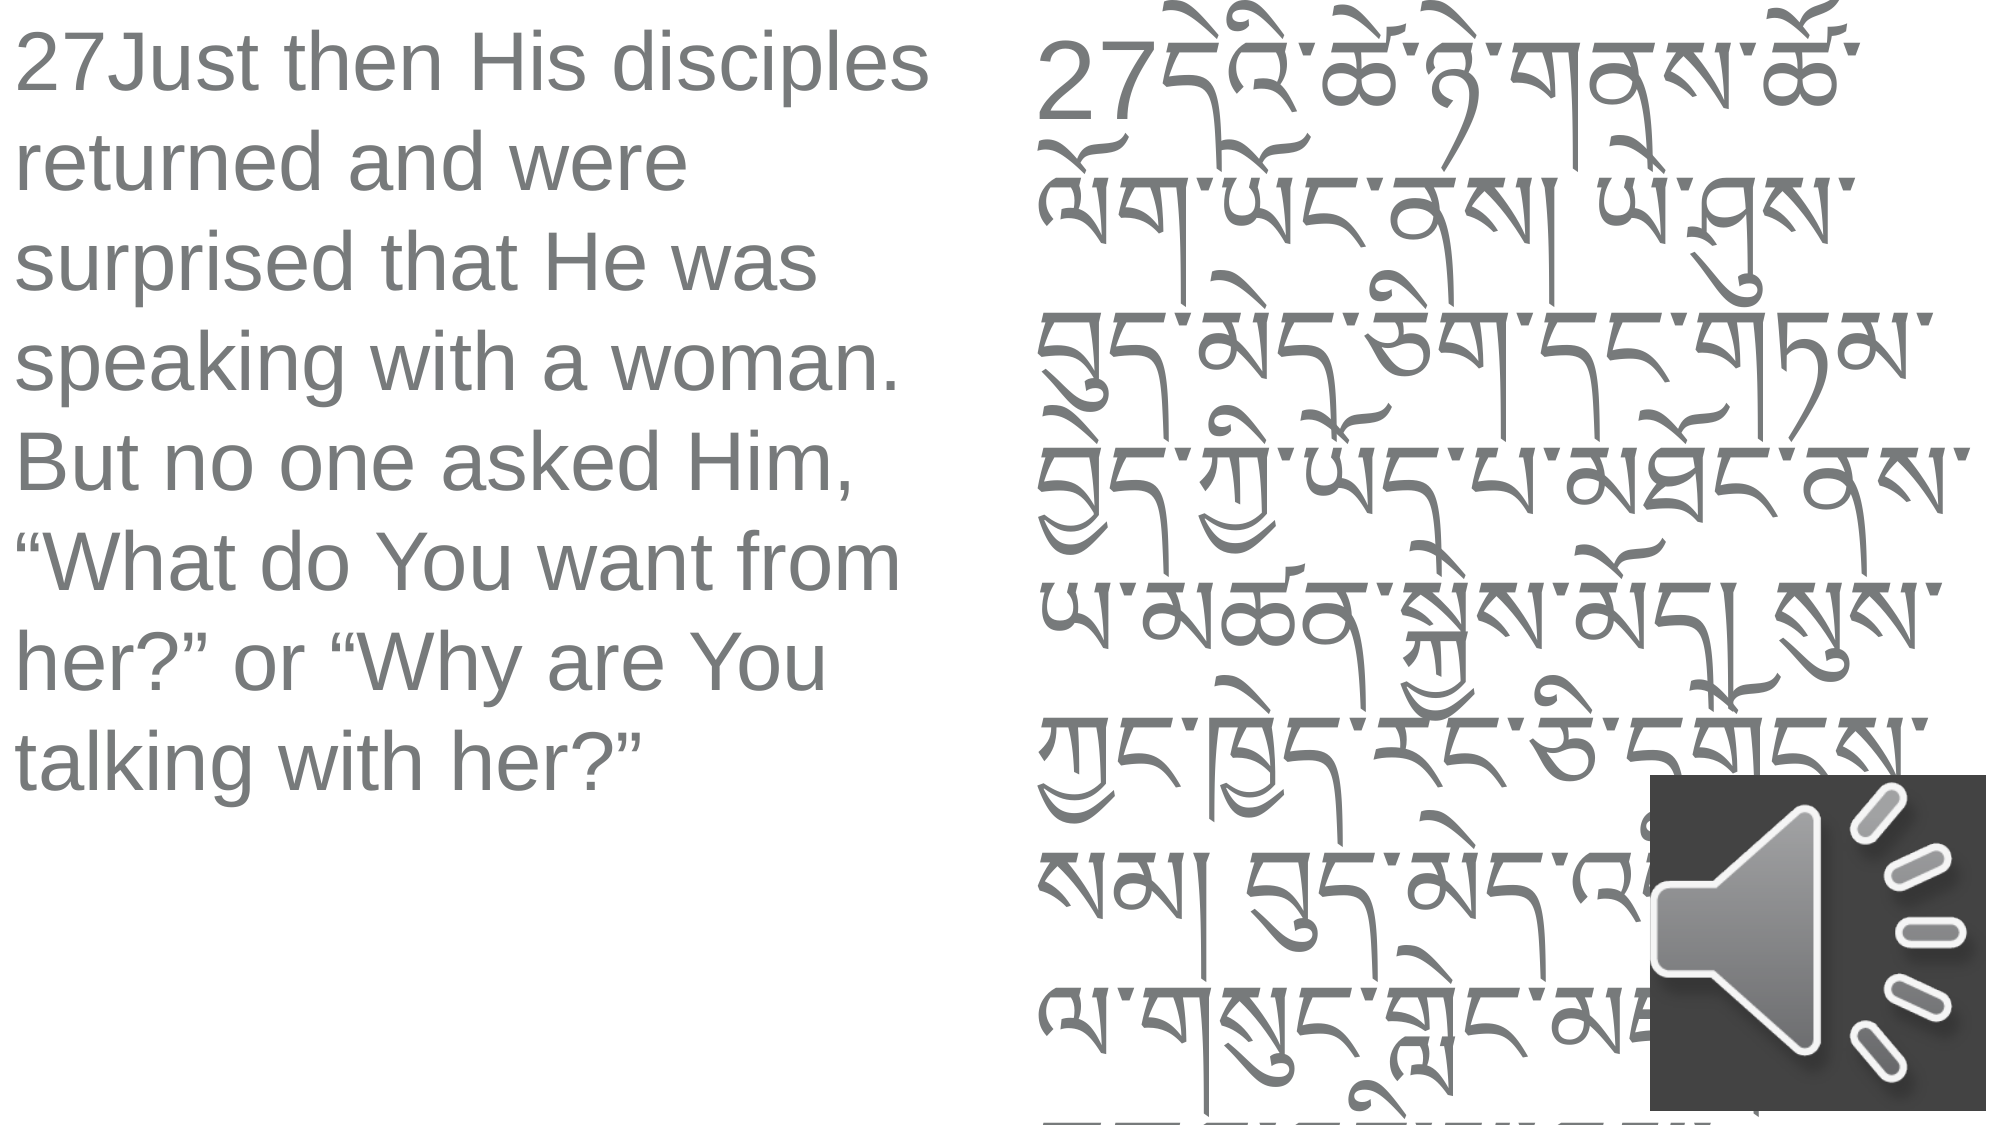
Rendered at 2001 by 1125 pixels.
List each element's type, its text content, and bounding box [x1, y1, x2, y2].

text_box 27Just then His disciples returned and were surprised that He was speaking with a woman. But no one asked Him, “What do You want from her?” or “Why are You talking with her?” [0, 0, 981, 1125]
picture [1648, 773, 1987, 1112]
text_box 27དེའི་ཚེ་ཉེ་གནས་ཚོ་ལོག་ཡོང་ནས། ཡེ་ཤུས་བུད་མེད་ཅིག་དང་གཏམ་བྱེད་ཀྱི་ཡོད་པ་མཐོང་ནས་ཡ་མཚན་སྐྱེས་མོད། སུས་ཀྱང་ཁྱེད་རང་ཅི་དགོངས་སམ། བུད་མེད་འདི་དང་ཅི་ལ་གསུང་གླེང་མཛད་ཅེས་བཀའ་འདྲི་མ་ཞུས། [1019, 0, 2000, 1125]
